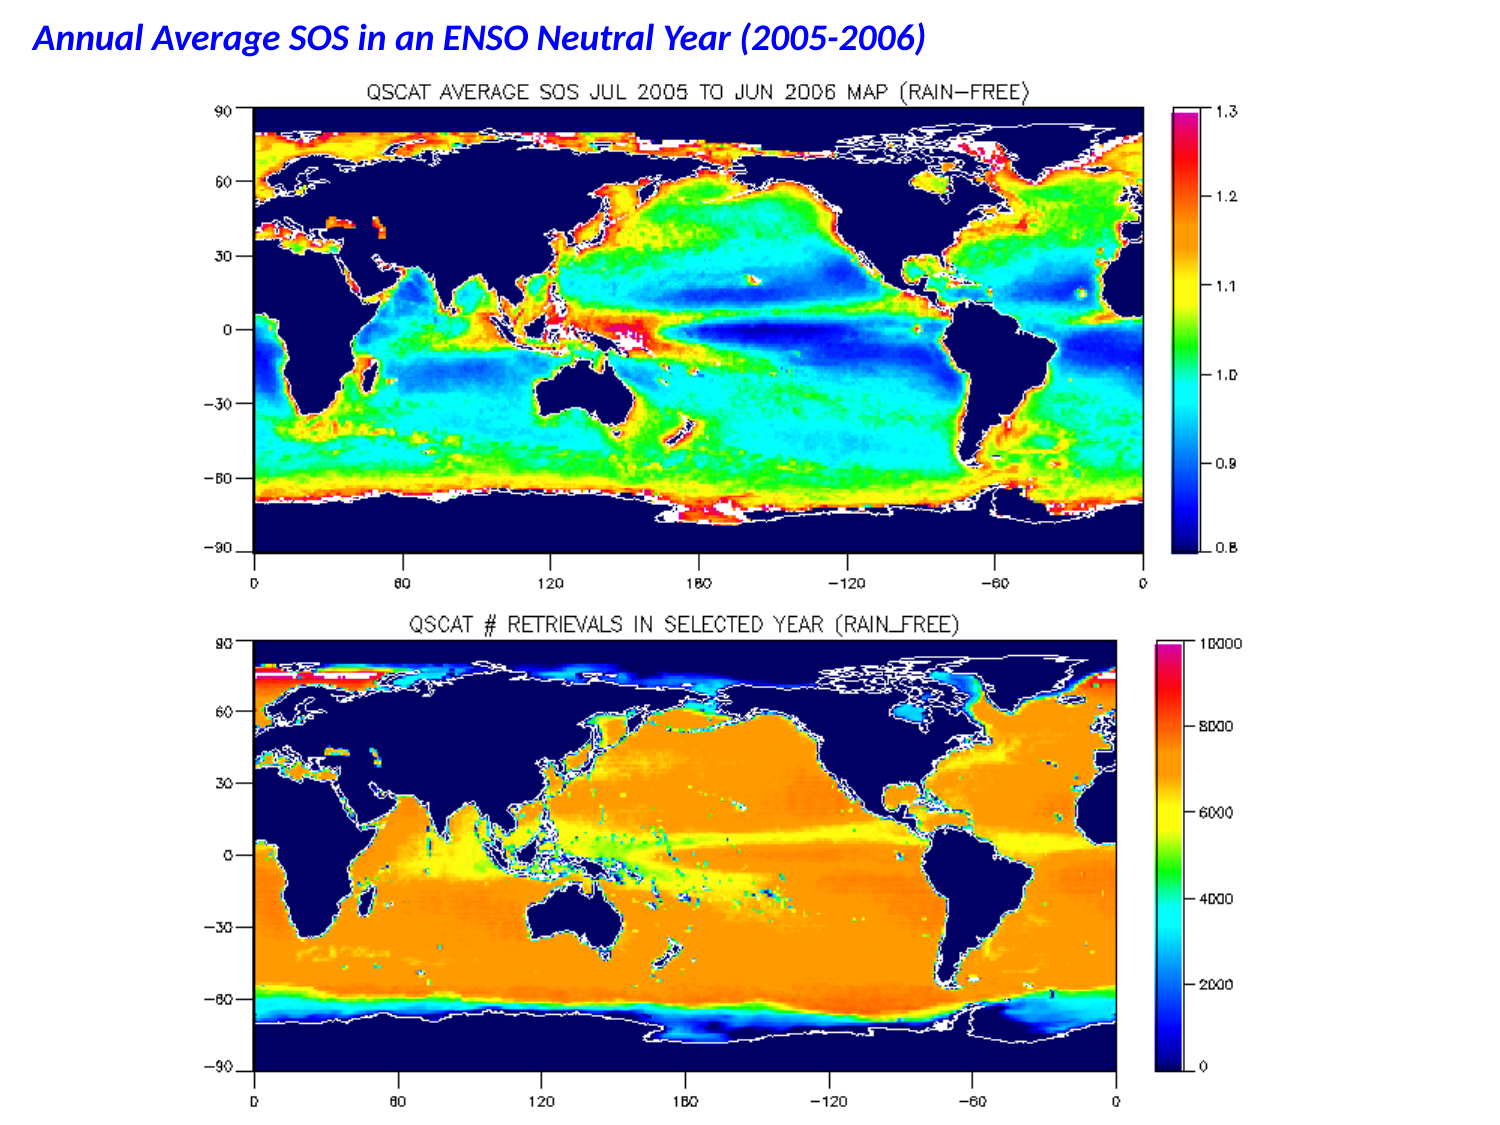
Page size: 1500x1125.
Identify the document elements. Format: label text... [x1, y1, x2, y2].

text_box Annual Average SOS in an ENSO Neutral Year (2005-2006) [18, 5, 943, 65]
picture [202, 76, 1254, 1125]
